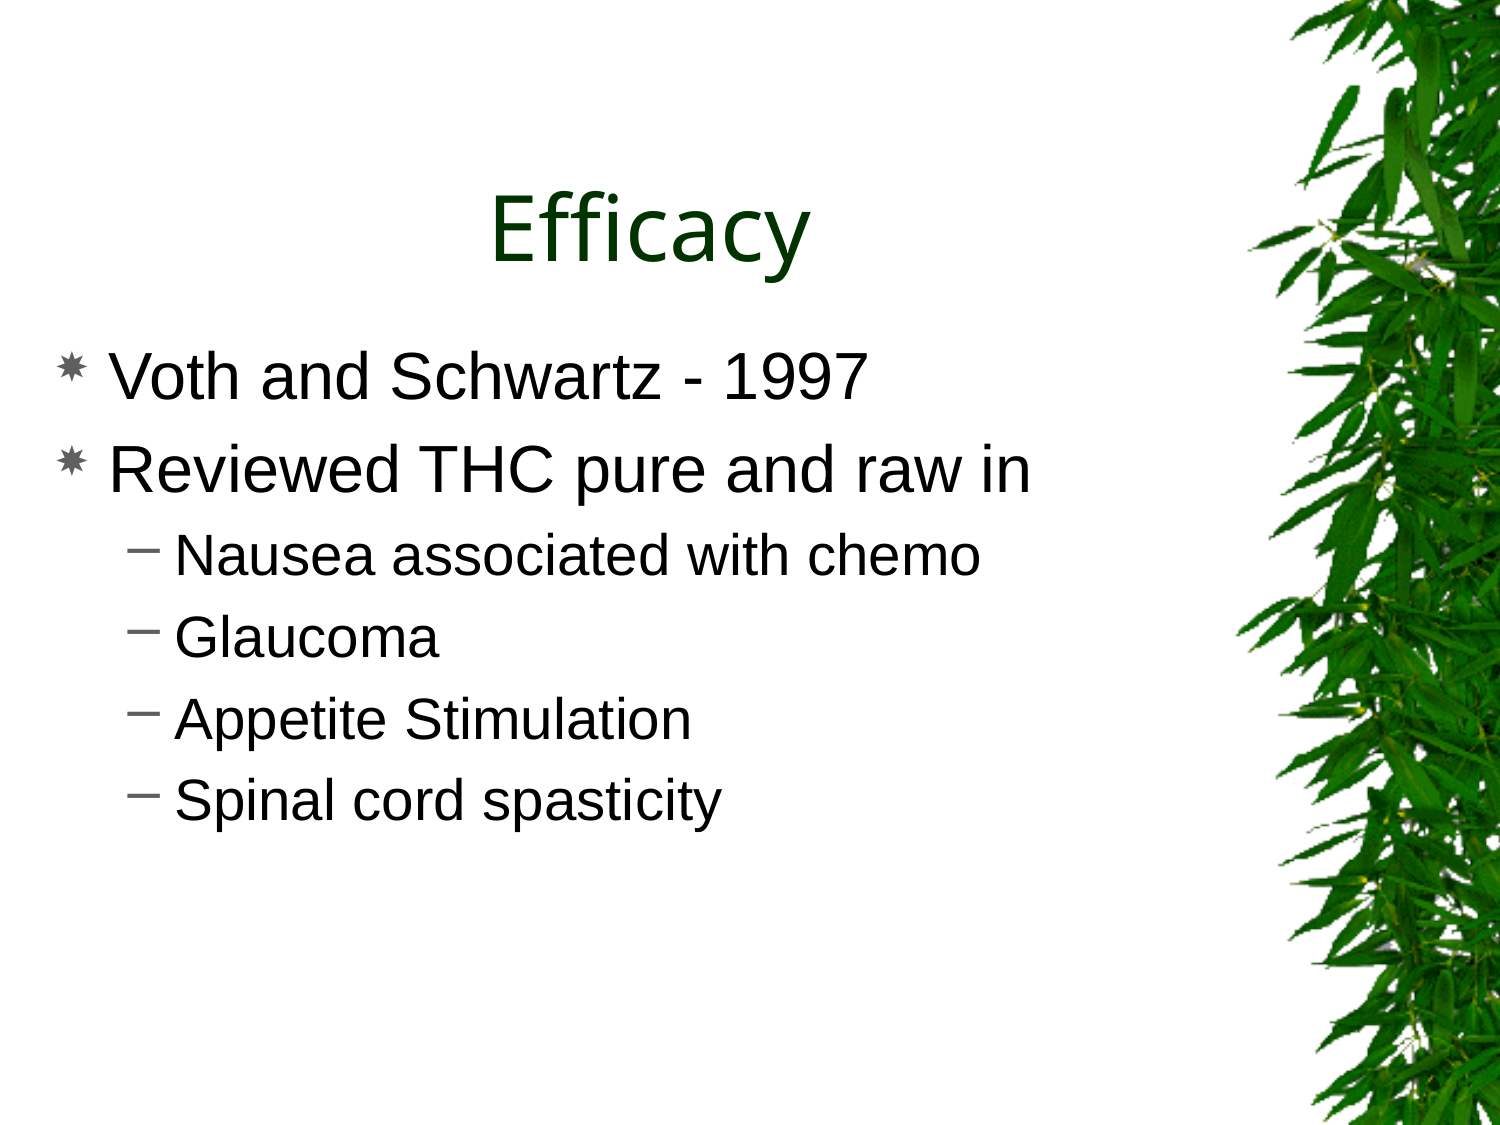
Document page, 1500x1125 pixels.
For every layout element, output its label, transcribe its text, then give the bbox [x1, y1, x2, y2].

picture [1206, 0, 1500, 1125]
list Voth and Schwartz - 1997 Reviewed THC pure and raw in Nausea associated with chemo Glaucoma Appetite Stimulation Spinal cord spasticity [37, 324, 1276, 1001]
title Efficacy [37, 162, 1263, 288]
